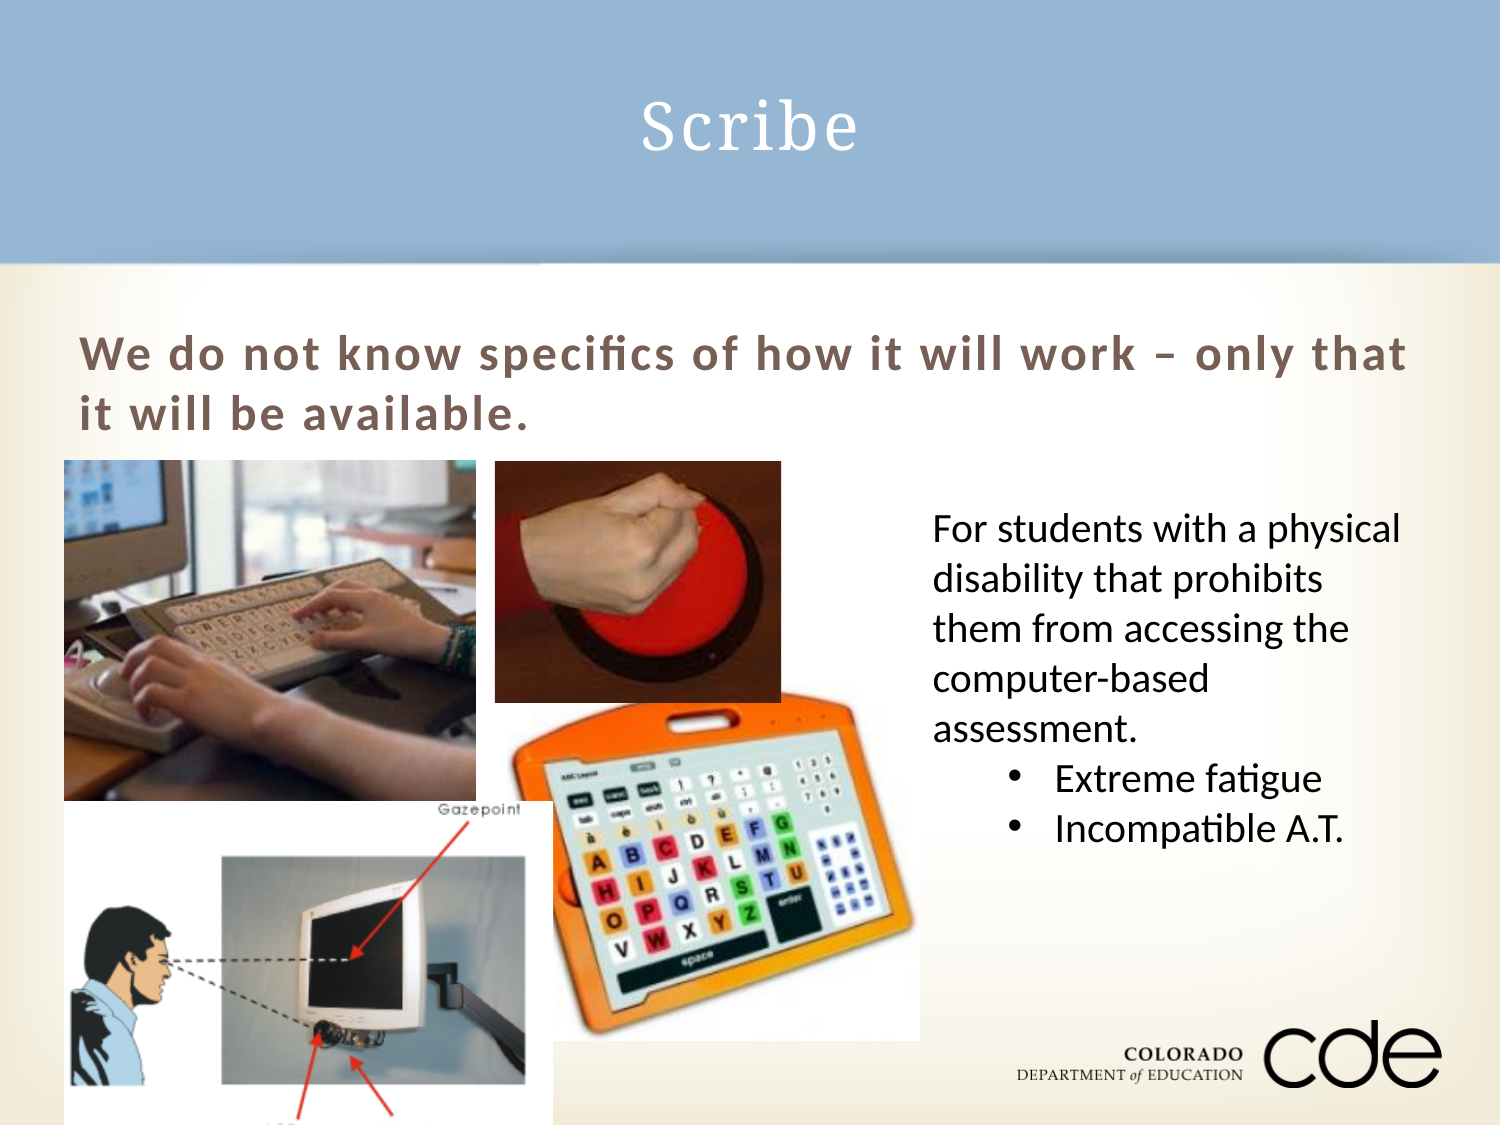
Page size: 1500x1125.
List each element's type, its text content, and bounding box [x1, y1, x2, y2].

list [63, 460, 477, 801]
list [494, 460, 782, 703]
text_box For students with a physical disability that prohibits them from accessing the computer-based assessment. Extreme fatigue Incompatible A.T. [918, 448, 1418, 858]
title Scribe [62, 37, 1438, 211]
list We do not know specifics of how it will work – only that it will be available. [64, 282, 1438, 448]
picture [0, 0, 1500, 1125]
